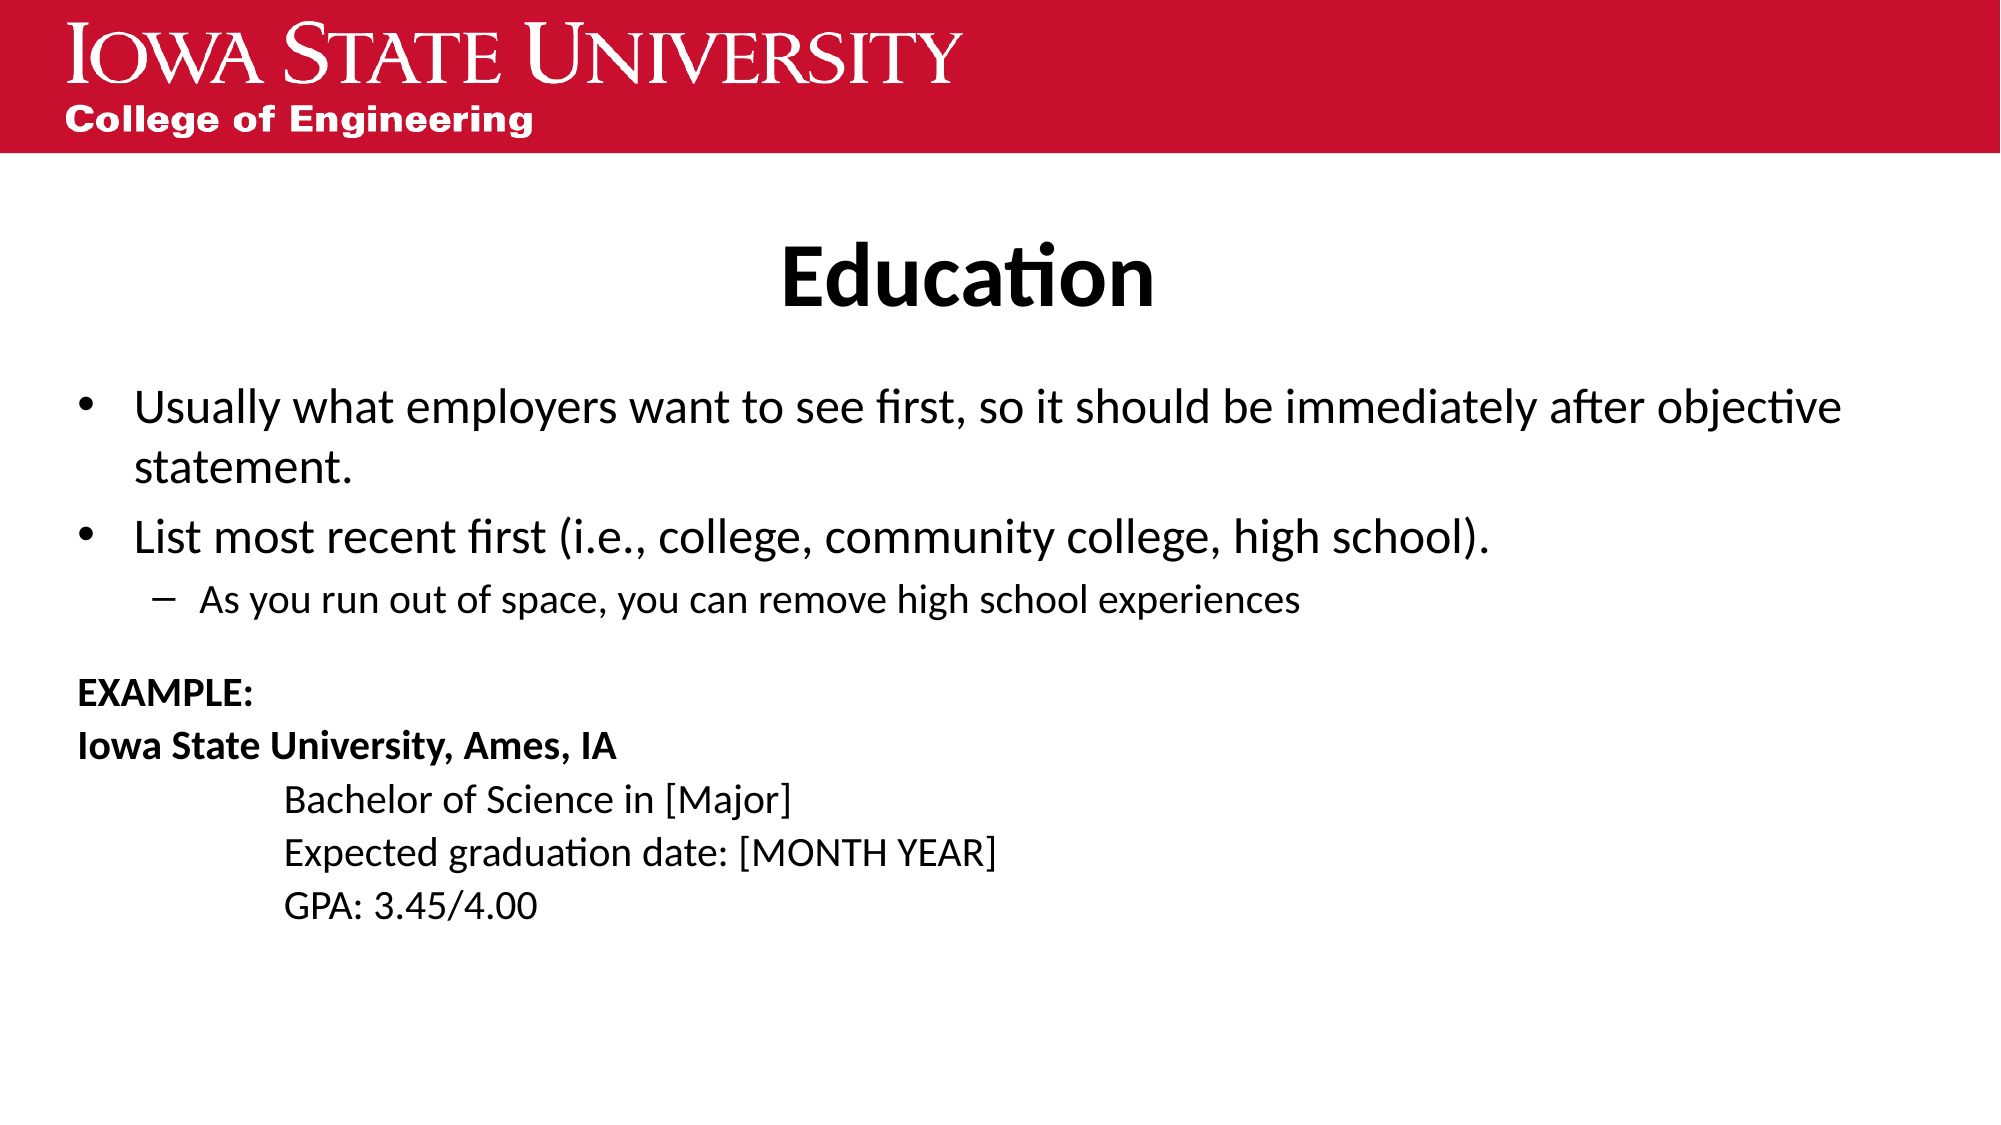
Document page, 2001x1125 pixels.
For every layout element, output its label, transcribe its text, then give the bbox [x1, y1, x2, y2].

title Education [462, 200, 1475, 341]
list Usually what employers want to see first, so it should be immediately after objective statement. List most recent first (i.e., college, community college, high school). As you run out of space, you can remove high school experiences EXAMPLE: Iowa State University, Ames, IA Bachelor of Science in [Major] Expected graduation date: [MONTH YEAR] GPA: 3.45/4.00 [62, 365, 1950, 1113]
picture [66, 21, 963, 138]
